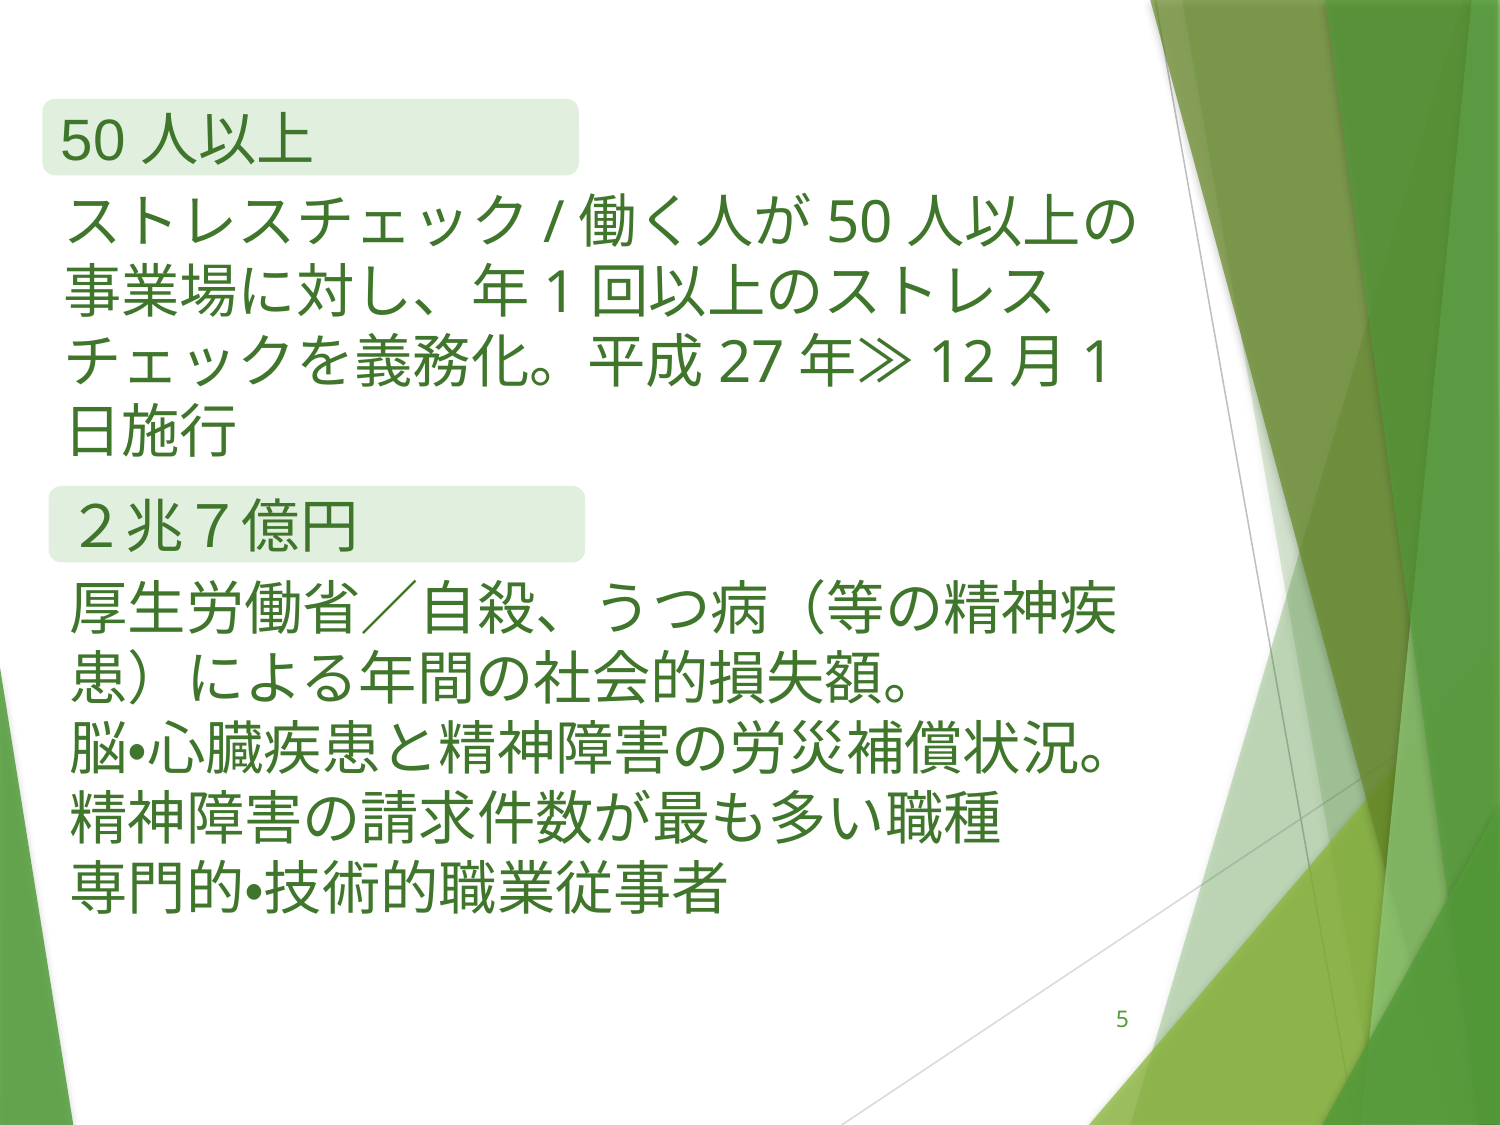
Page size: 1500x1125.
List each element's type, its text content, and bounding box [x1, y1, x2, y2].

slide_number 5 [1059, 999, 1144, 1051]
text_box ２兆７億円 [47, 485, 587, 563]
text_box ストレスチェック/働く人が50人以上の 事業場に対し、年1回以上のストレスチェックを義務化。平成27年≫12月1日施行 [48, 176, 1192, 542]
text_box 50人以上 [41, 98, 580, 176]
text_box 厚生労働省／自殺、うつ病（等の精神疾患）による年間の社会的損失額。 脳・心臓疾患と精神障害の労災補償状況。精神障害の請求件数が最も多い職種 専門的・技術的職業従事者 [54, 563, 1176, 999]
